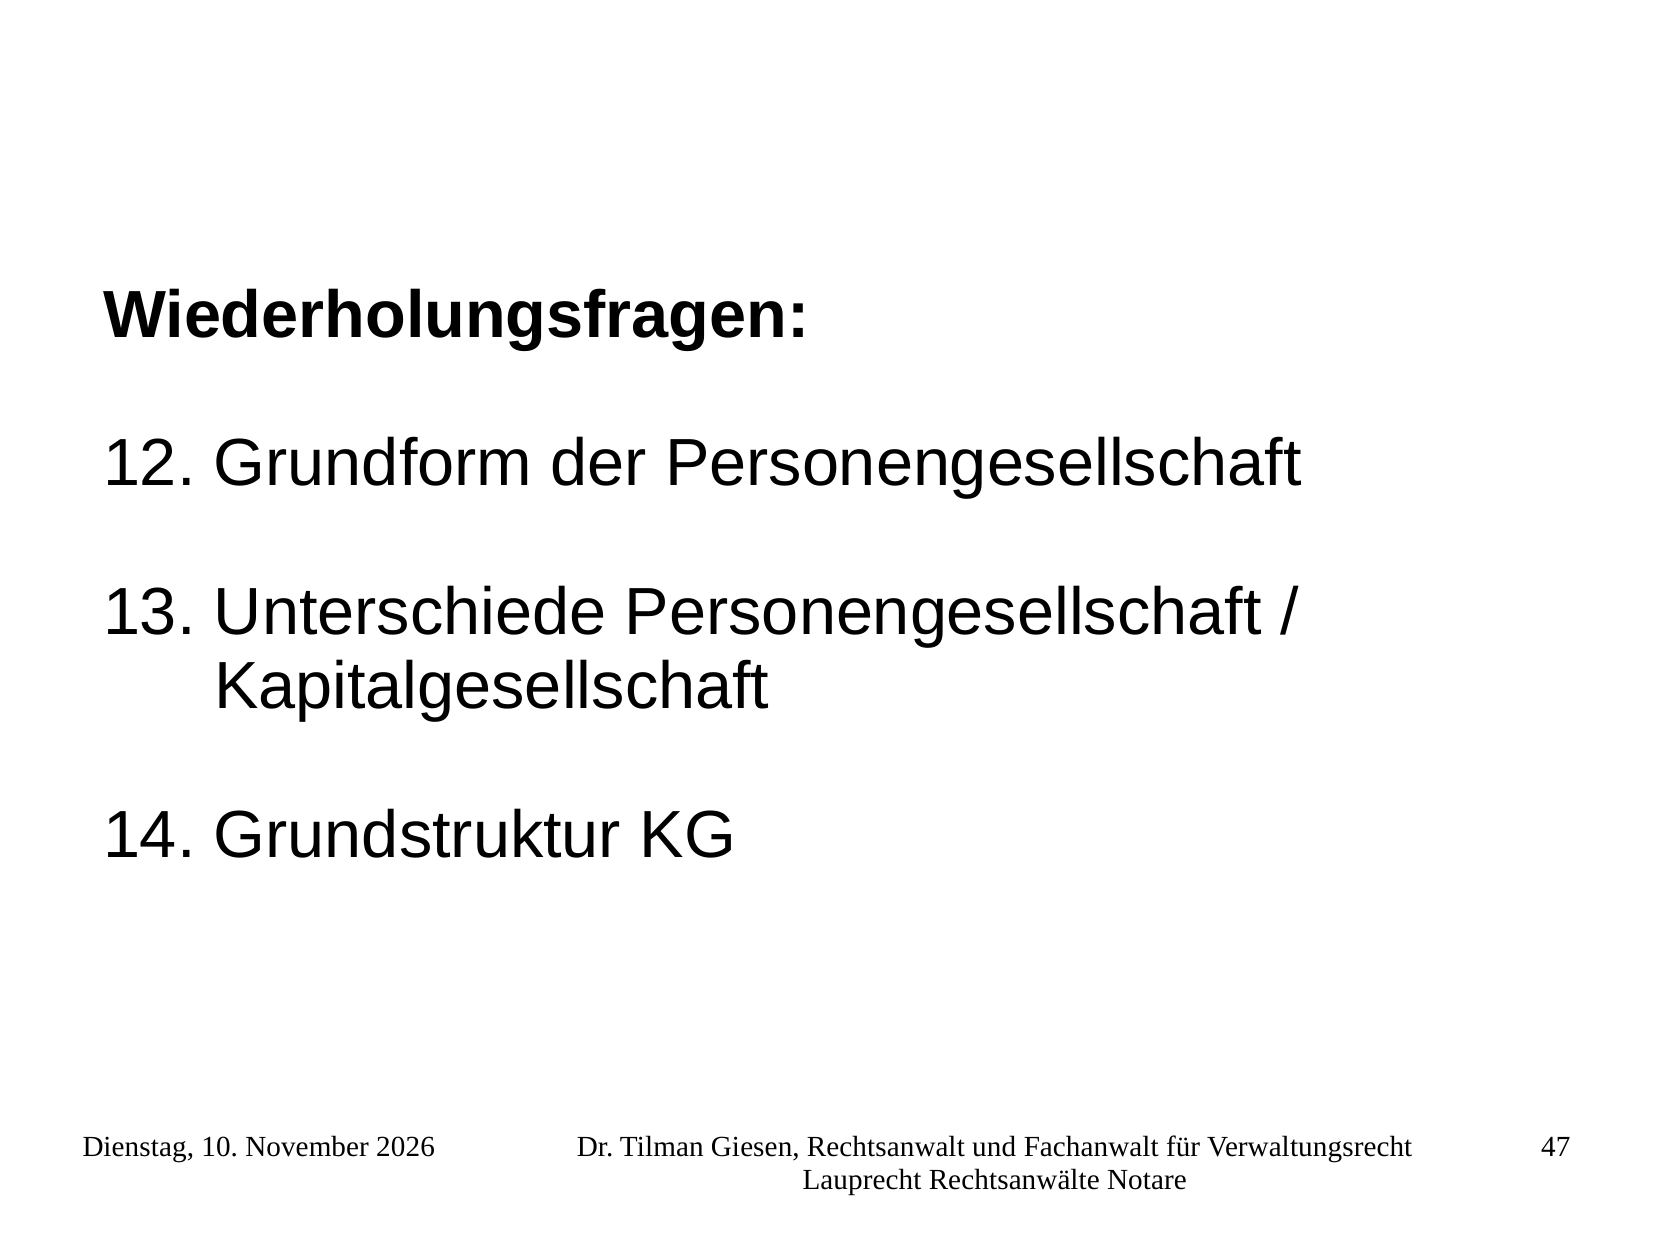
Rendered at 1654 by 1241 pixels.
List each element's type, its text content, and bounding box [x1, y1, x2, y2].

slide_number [82, 1129, 468, 1216]
text_box Wiederholungsfragen: 12. Grundform der Personengesellschaft 13. Unterschiede Personengesellschaft / Kapitalgesellschaft 14. Grundstruktur KG [88, 265, 1418, 729]
footer Dr. Tilman Giesen, Rechtsanwalt und Fachanwalt für Verwaltungsrecht Lauprecht Rechtsanwälte Notare [565, 1129, 1425, 1216]
slide_number 47 [1425, 1129, 1571, 1216]
